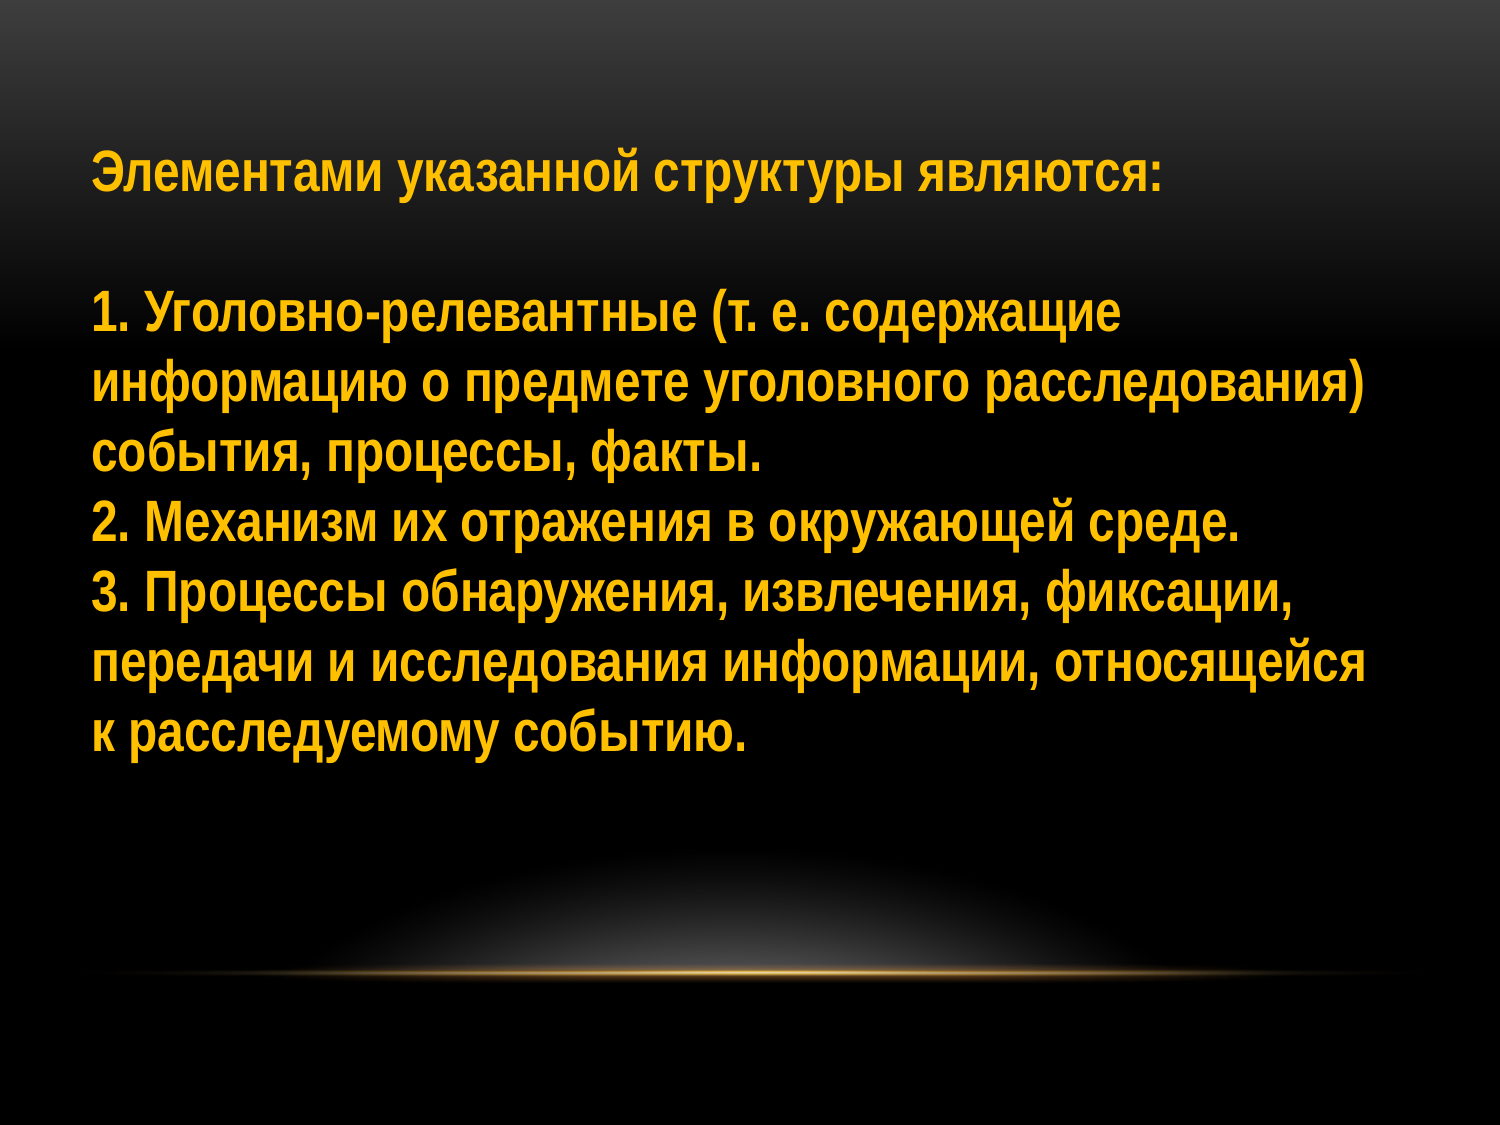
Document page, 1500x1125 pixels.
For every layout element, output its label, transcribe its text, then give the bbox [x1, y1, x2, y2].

text_box Элементами указанной структуры являются: 1. Уголовно-релевантные (т. е. содержащие информацию о предмете уголовного расследования) события, процессы, факты. 2. Механизм их отражения в окружающей среде. 3. Процессы обнаружения, извлечения, фиксации, передачи и исследования информации, относящейся к расследуемому событию. [76, 125, 1424, 770]
picture [0, 0, 1500, 1125]
